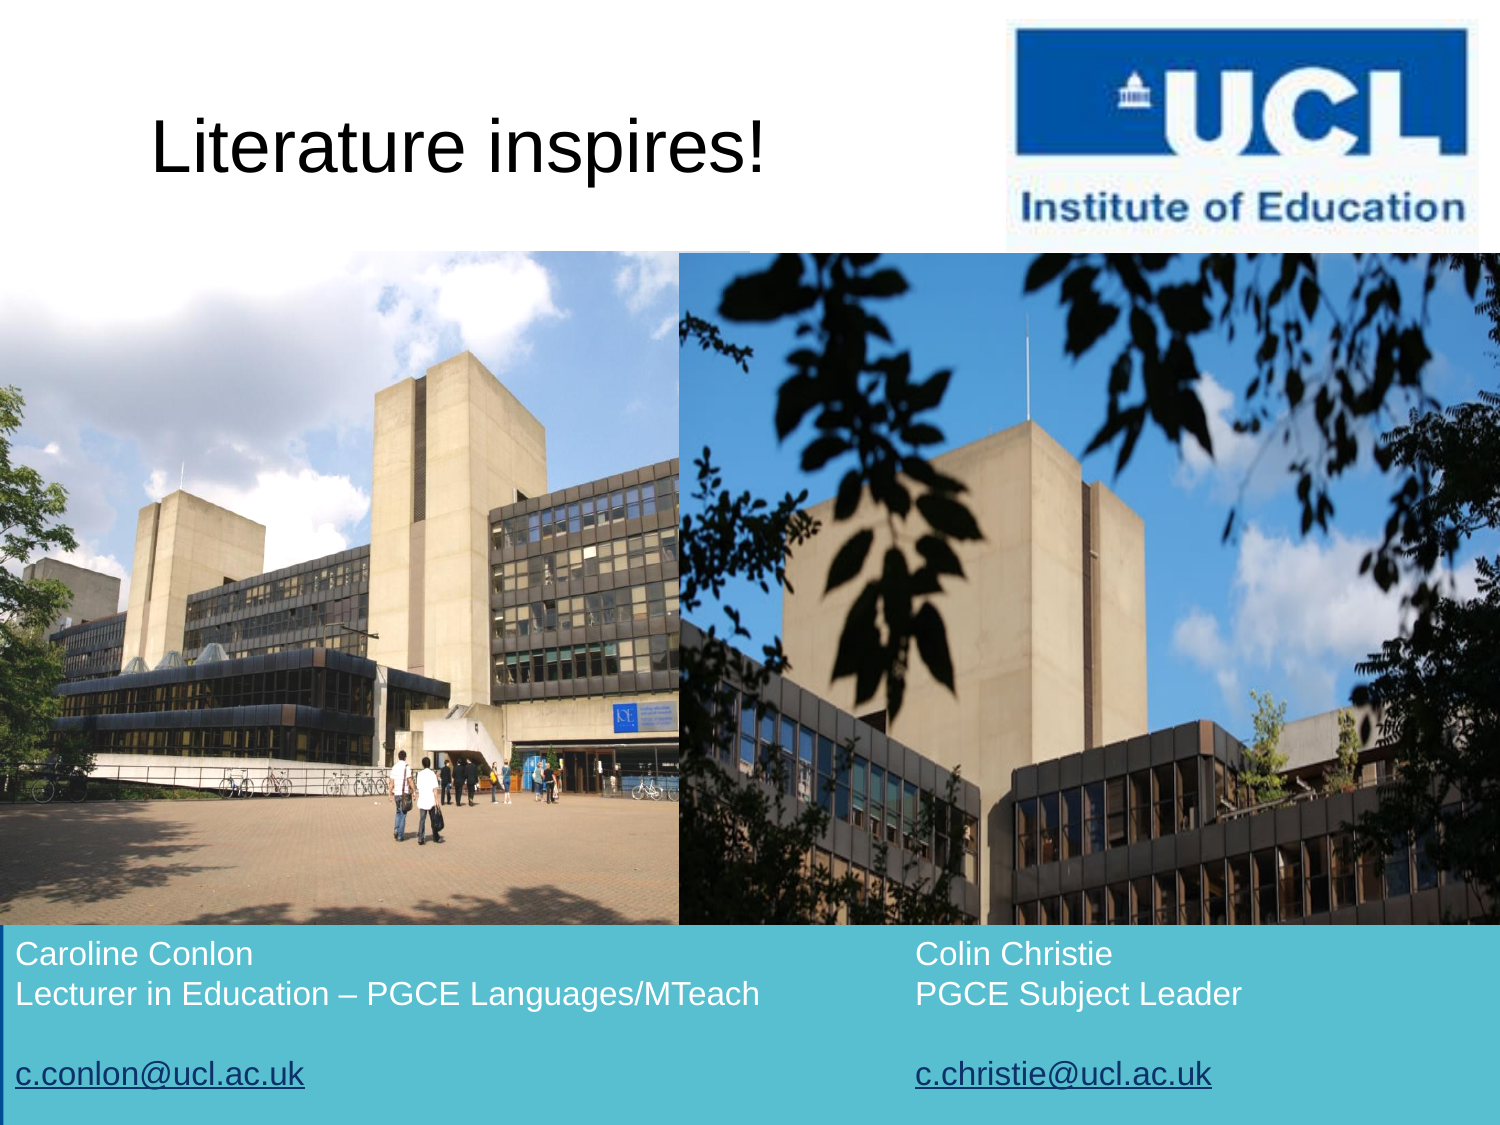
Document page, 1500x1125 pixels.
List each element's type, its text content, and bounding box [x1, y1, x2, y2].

picture [1006, 18, 1479, 252]
text_box Literature inspires! [135, 89, 939, 195]
picture [0, 251, 1500, 925]
text_box Caroline Conlon Colin Christie Lecturer in Education – PGCE Languages/MTeach PGCE Subject Leader c.conlon@ucl.ac.uk c.christie@ucl.ac.uk [3, 933, 1500, 1125]
